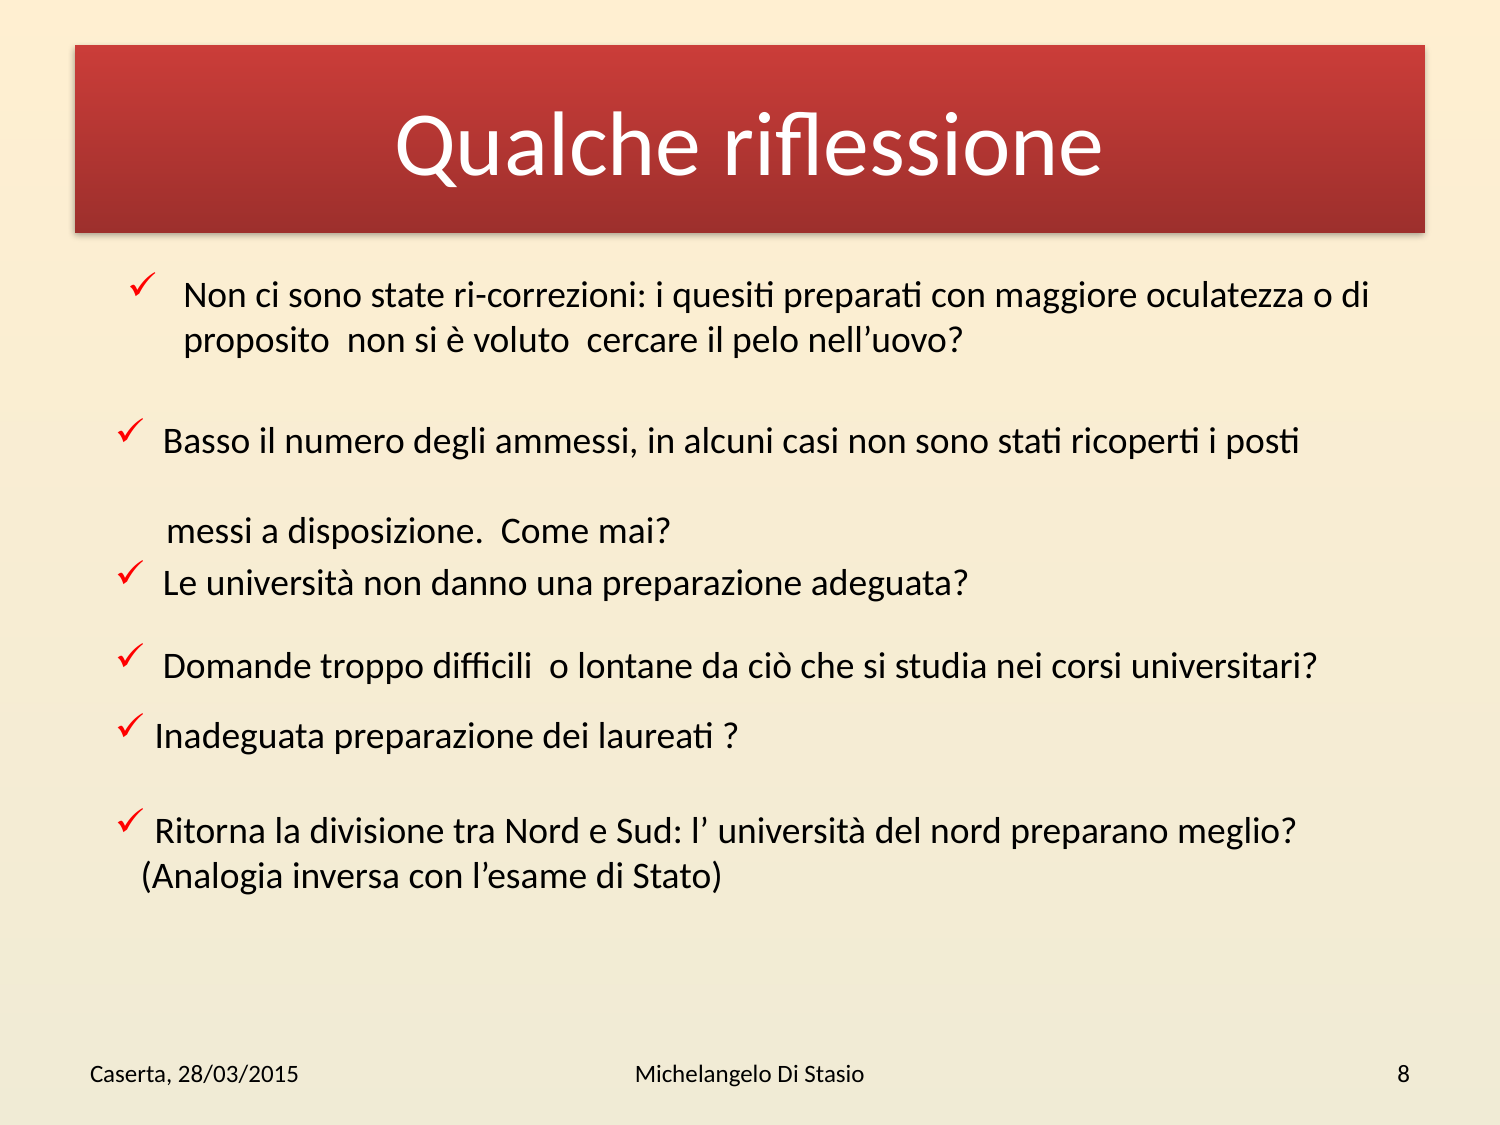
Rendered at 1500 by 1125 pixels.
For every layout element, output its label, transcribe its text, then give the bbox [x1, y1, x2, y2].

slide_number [75, 1042, 425, 1103]
text_box Domande troppo difficili o lontane da ciò che si studia nei corsi universitari? [100, 633, 1388, 739]
slide_number 8 [1074, 1042, 1425, 1103]
text_box Inadeguata preparazione dei laureati ? [100, 704, 874, 764]
text_box Ritorna la divisione tra Nord e Sud: l’ università del nord preparano meglio? (Analogia inversa con l’esame di Stato) [100, 798, 1388, 904]
footer Michelangelo Di Stasio [512, 1042, 988, 1103]
text_box Le università non danno una preparazione adeguata? [100, 550, 1306, 611]
list Non ci sono state ri-correzioni: i quesiti preparati con maggiore oculatezza o di proposito non si è voluto cercare il pelo nell’uovo? [112, 262, 1425, 350]
title Qualche riflessione [75, 45, 1425, 233]
text_box Basso il numero degli ammessi, in alcuni casi non sono stati ricoperti i posti messi a disposizione. Come mai? [100, 408, 1341, 604]
